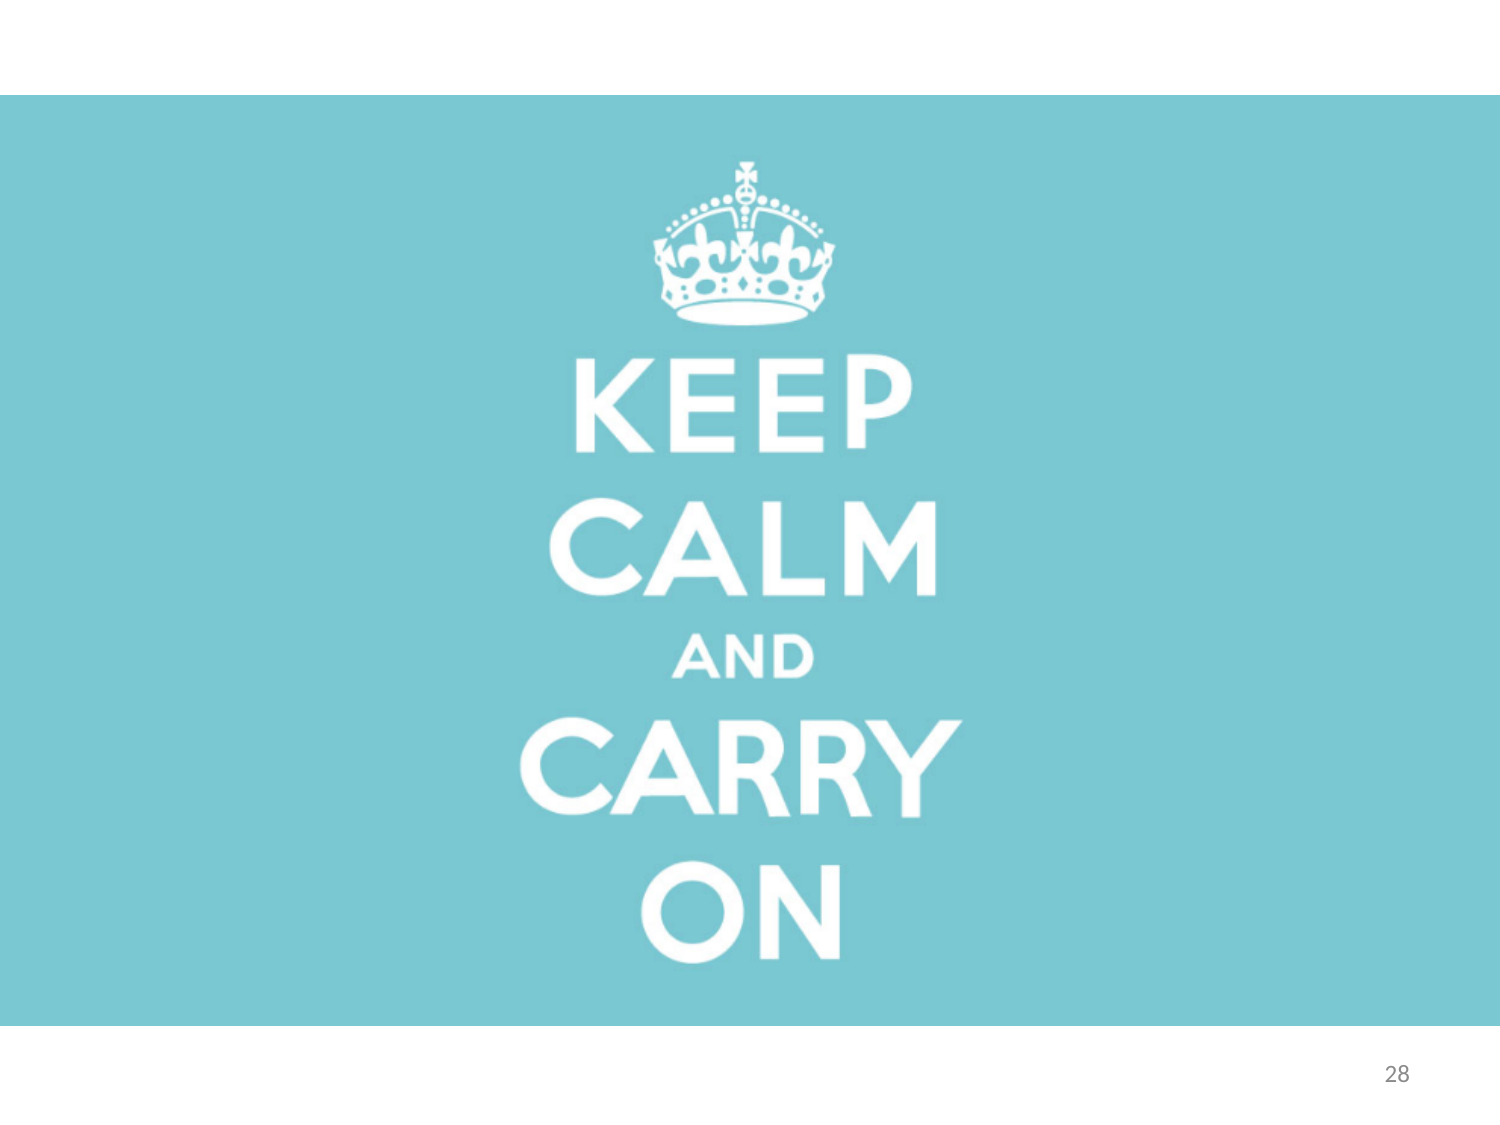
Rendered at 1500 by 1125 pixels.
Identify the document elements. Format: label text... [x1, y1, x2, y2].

slide_number 28 [1074, 1042, 1425, 1103]
picture [0, 95, 1500, 1026]
